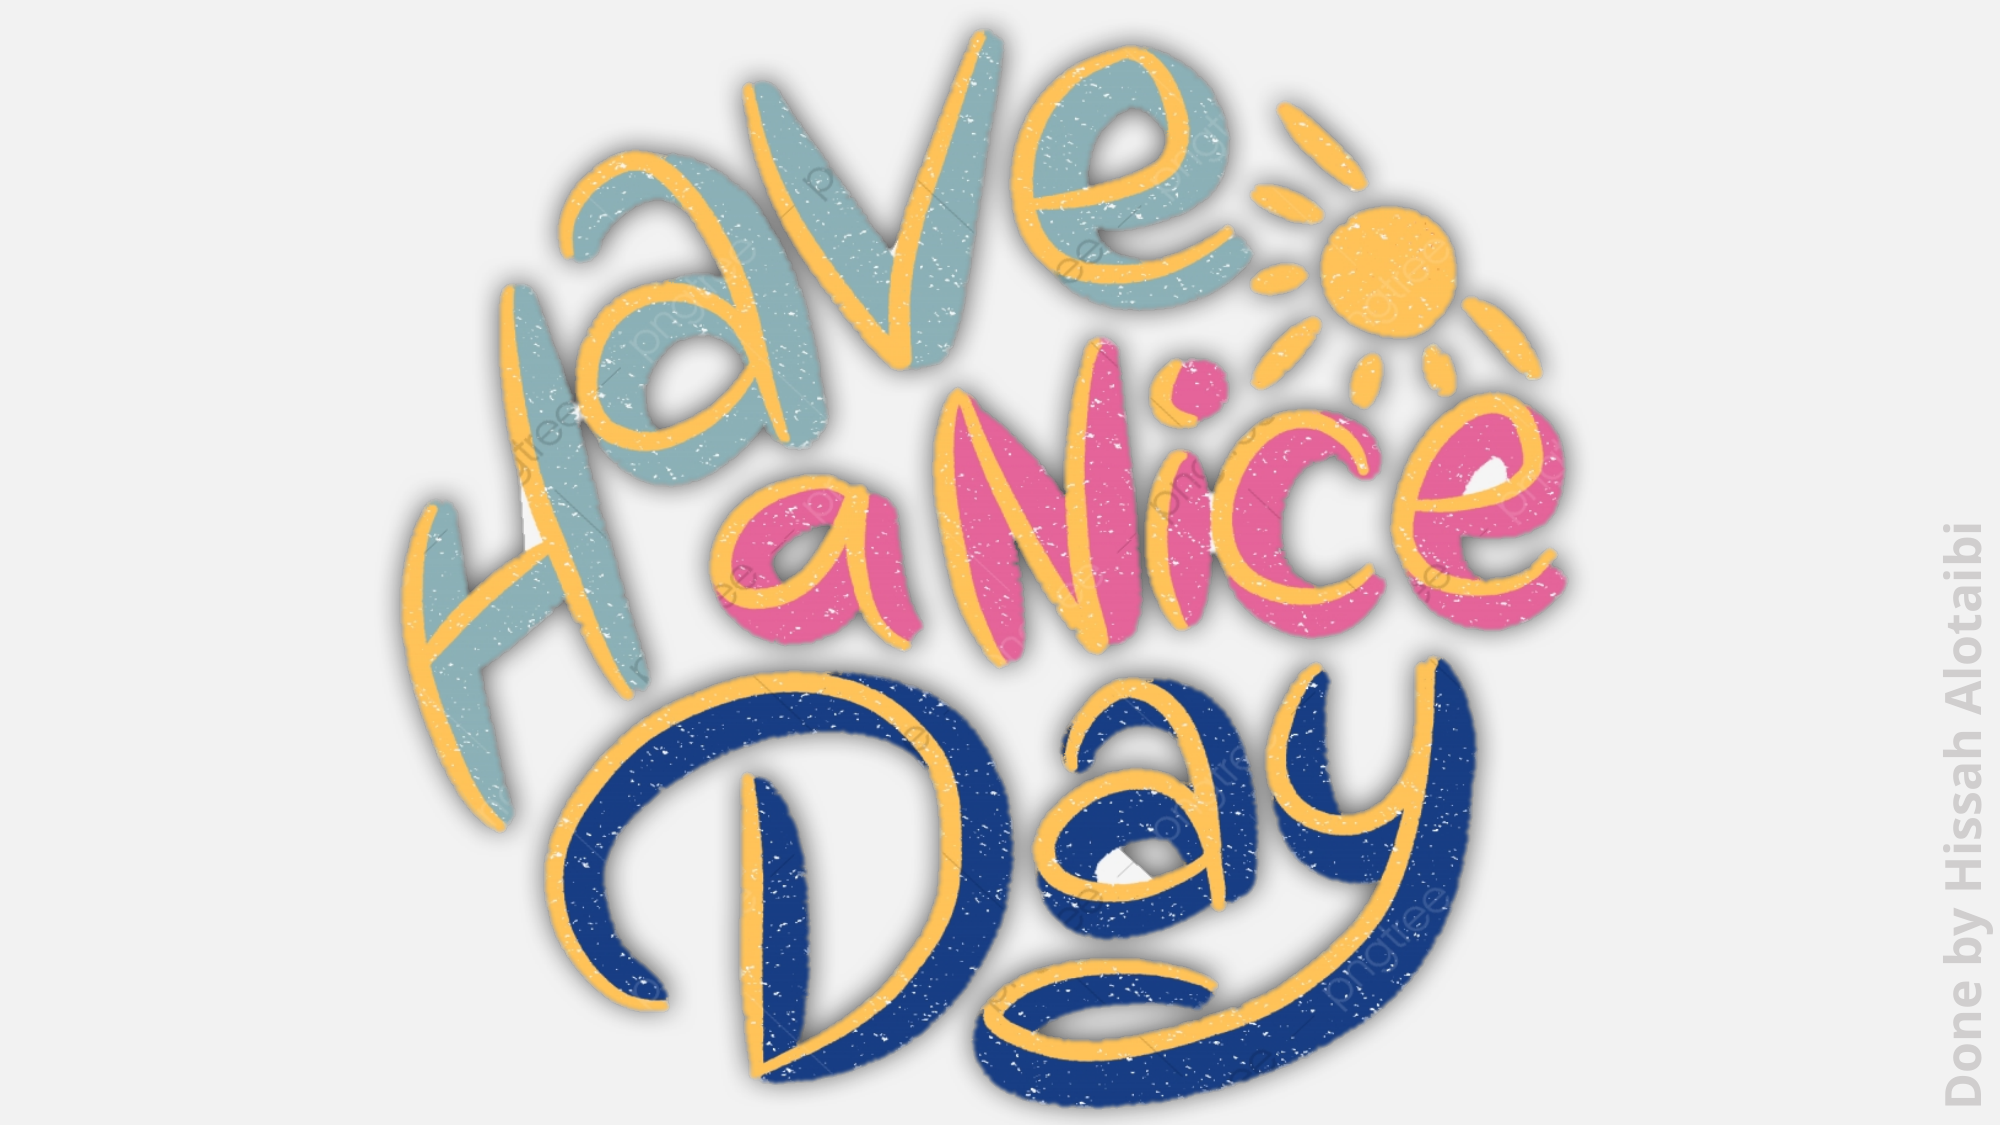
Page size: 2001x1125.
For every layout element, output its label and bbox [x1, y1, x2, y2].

picture [376, 0, 1593, 1125]
